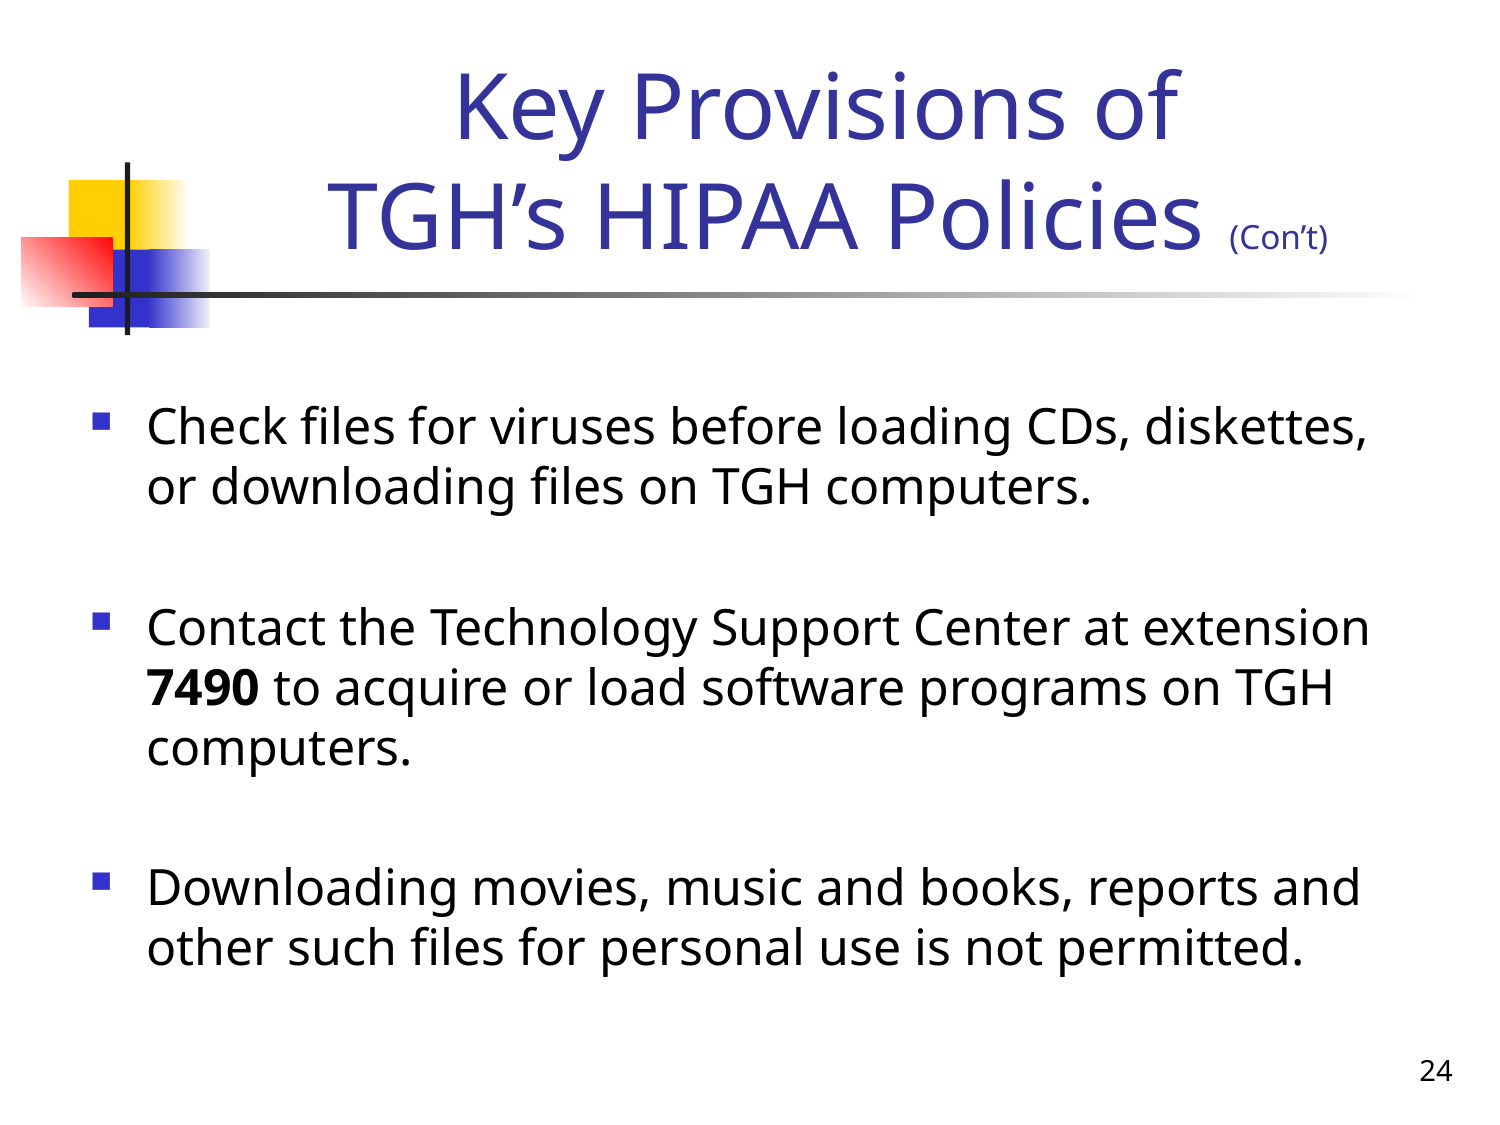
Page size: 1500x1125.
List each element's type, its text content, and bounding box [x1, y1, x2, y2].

slide_number 24 [1438, 1023, 1468, 1100]
title Key Provisions of TGH’s HIPAA Policies (Con’t) [188, 34, 1468, 276]
list Check files for viruses before loading CDs, diskettes, or downloading files on TGH computers. Contact the Technology Support Center at extension 7490 to acquire or load software programs on TGH computers. Downloading movies, music and books, reports and other such files for personal use is not permitted. [74, 387, 1438, 1125]
